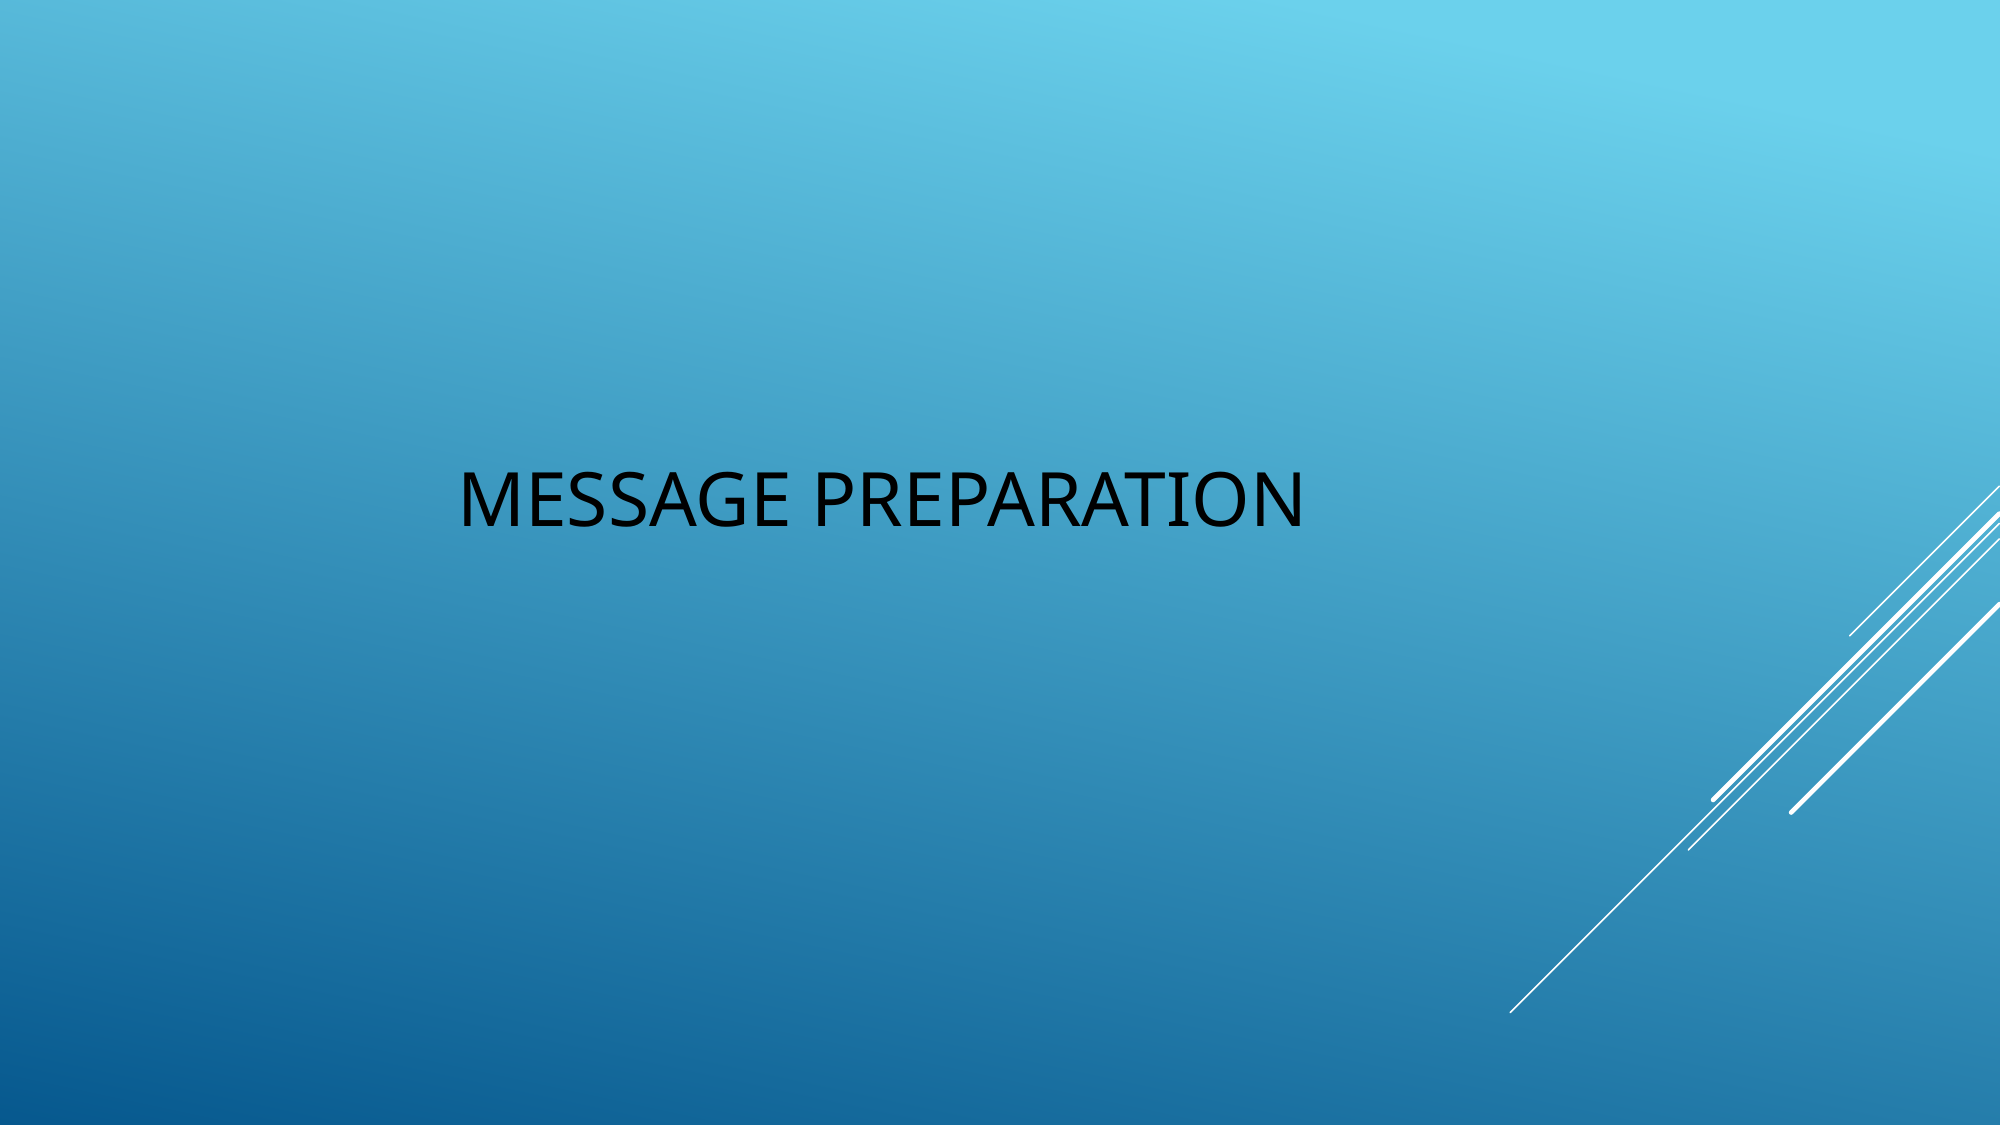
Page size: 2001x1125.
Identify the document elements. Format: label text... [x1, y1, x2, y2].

title Message preparation [169, 373, 1570, 621]
